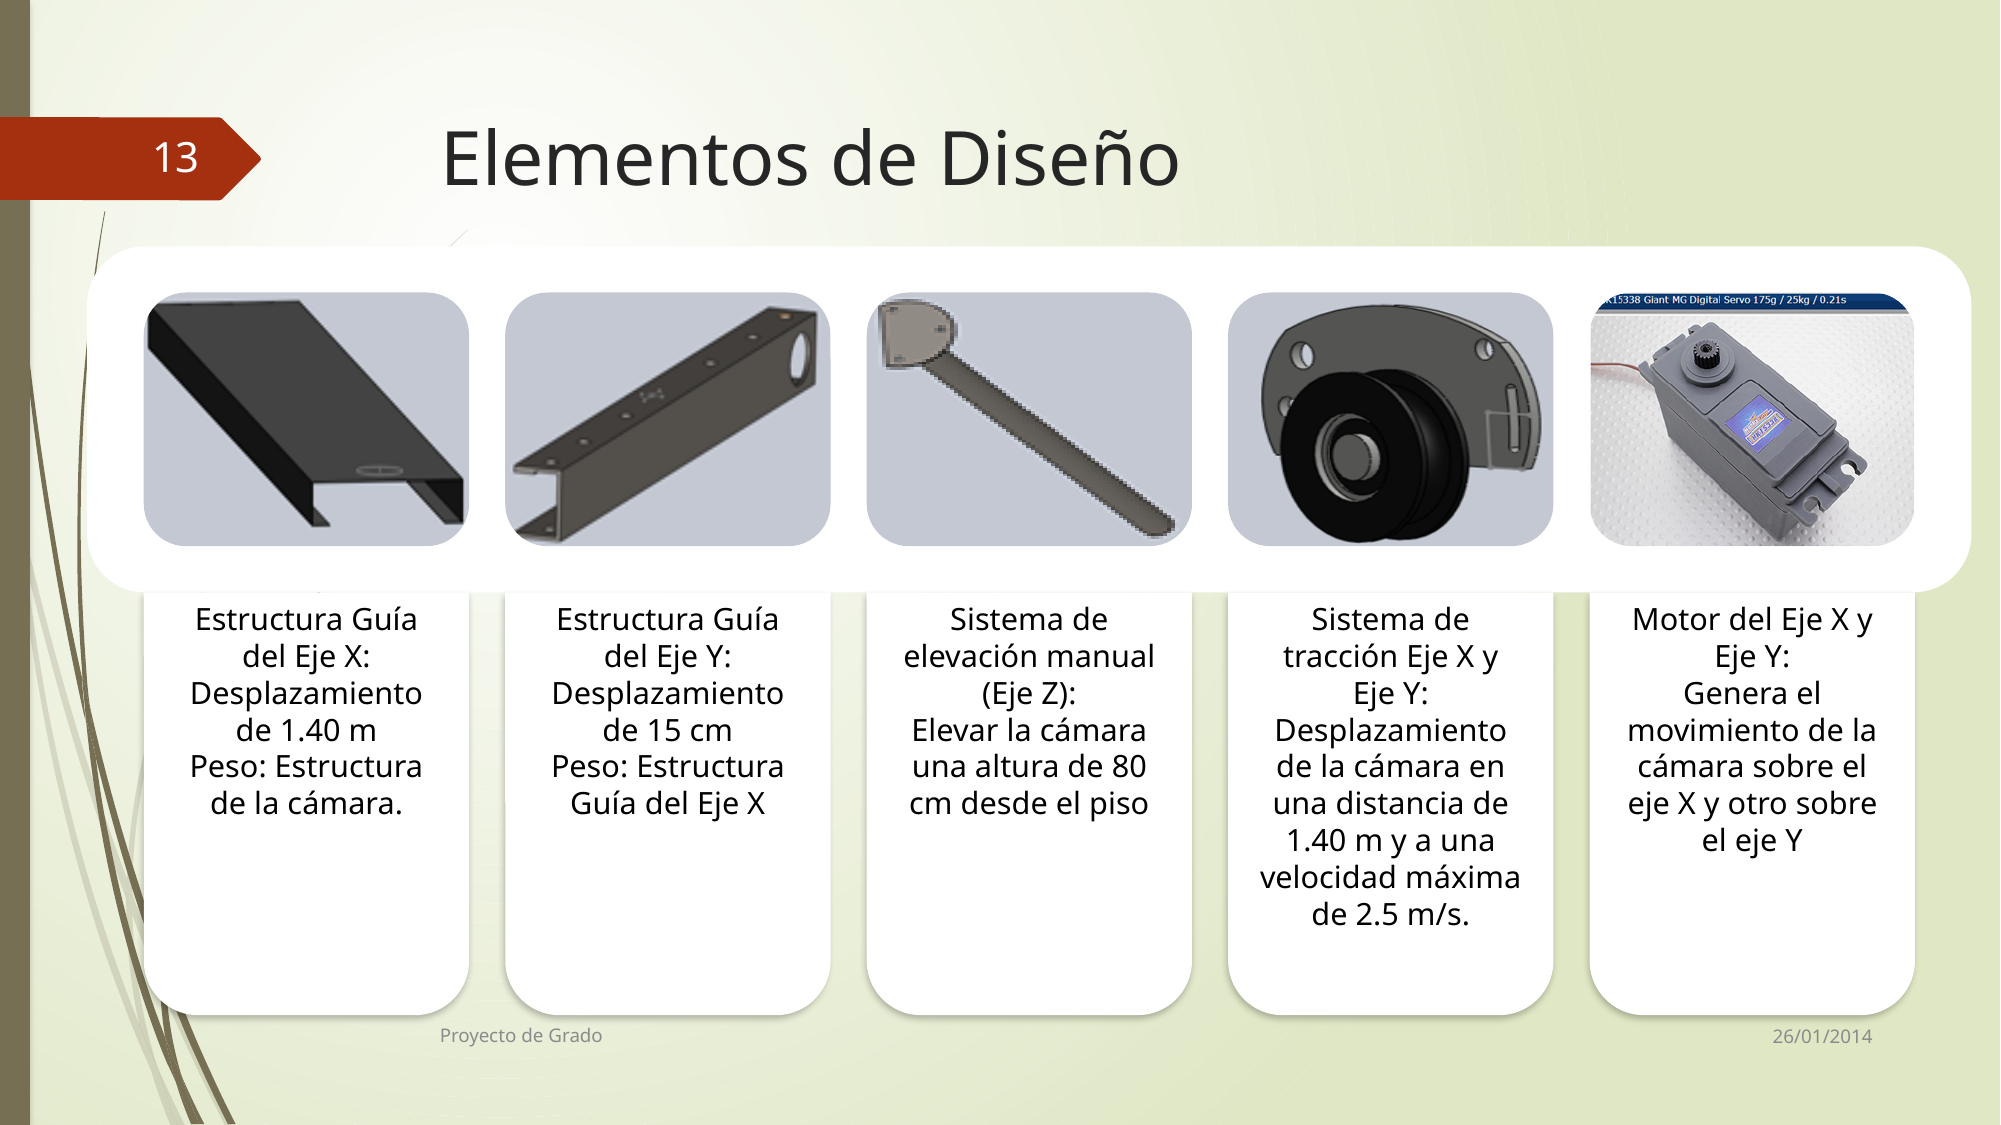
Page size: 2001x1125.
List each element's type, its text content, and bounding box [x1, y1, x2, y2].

title Elementos de Diseño [425, 102, 1888, 246]
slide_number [1699, 1027, 1888, 1067]
footer Proyecto de Grado [424, 1027, 1675, 1067]
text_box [86, 246, 1972, 1016]
slide_number 13 [87, 129, 216, 190]
